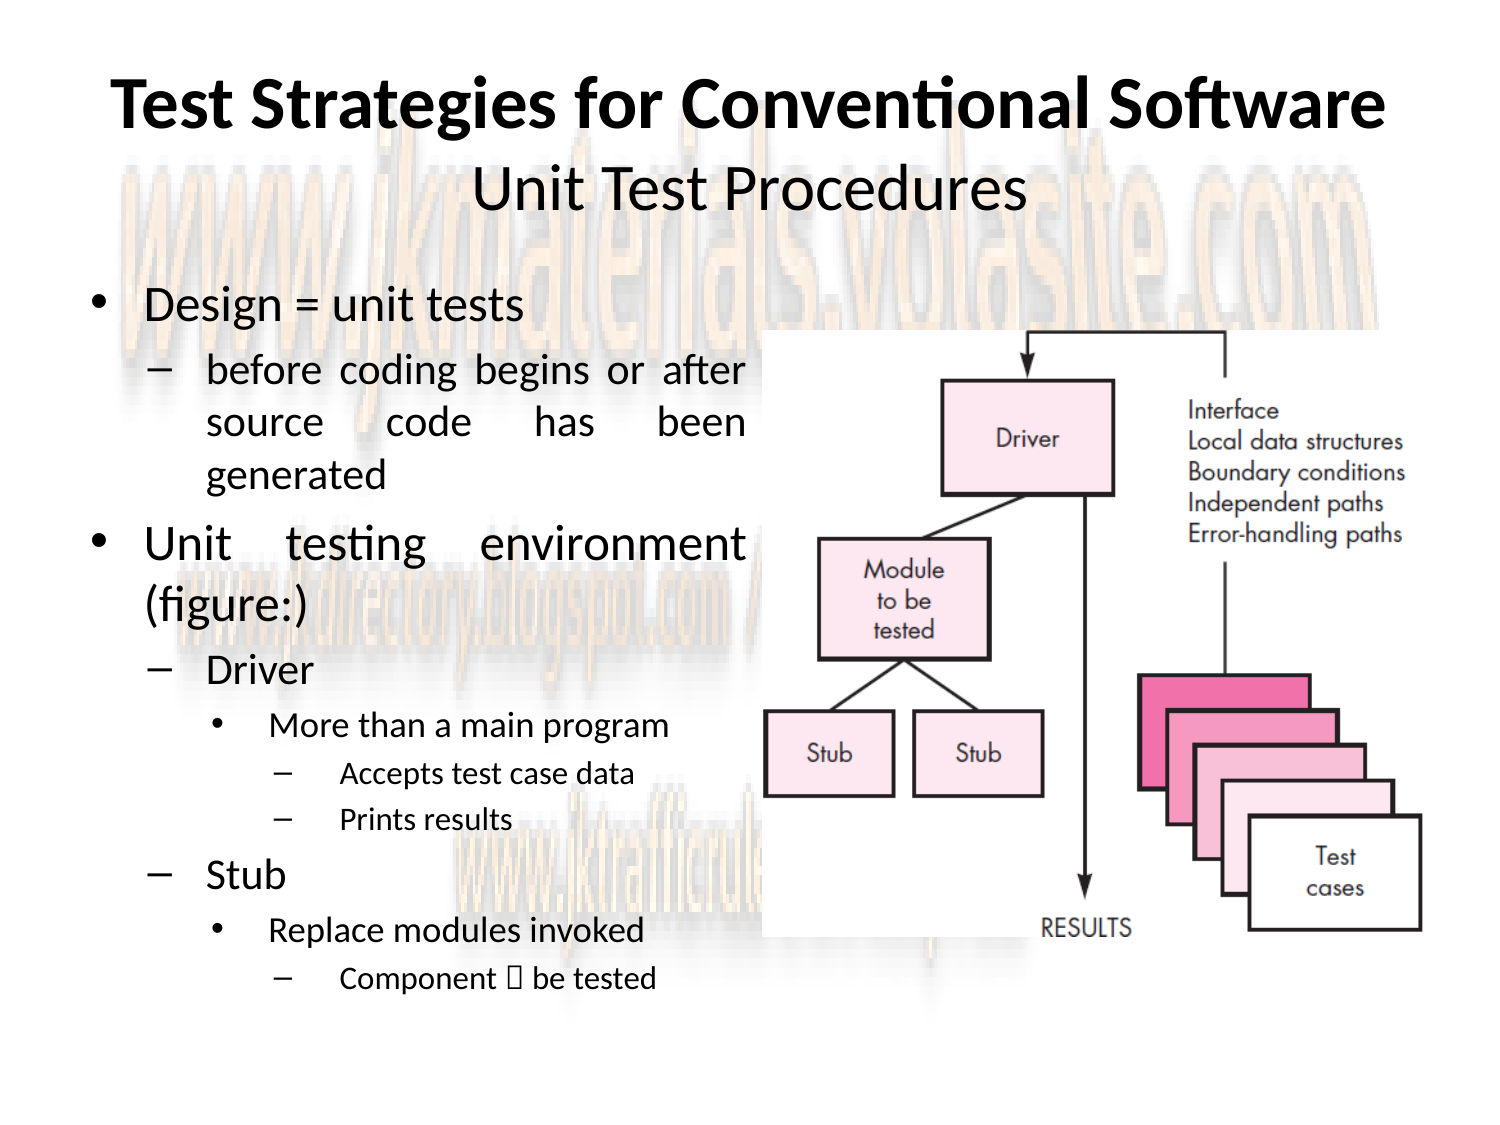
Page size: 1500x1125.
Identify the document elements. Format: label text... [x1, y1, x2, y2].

list Design = unit tests before coding begins or after source code has been generated Unit testing environment (figure:) Driver More than a main program Accepts test case data Prints results Stub Replace modules invoked Component  be tested [75, 262, 763, 1005]
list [762, 330, 1426, 937]
title Test Strategies for Conventional Software Unit Test Procedures [75, 45, 1425, 233]
